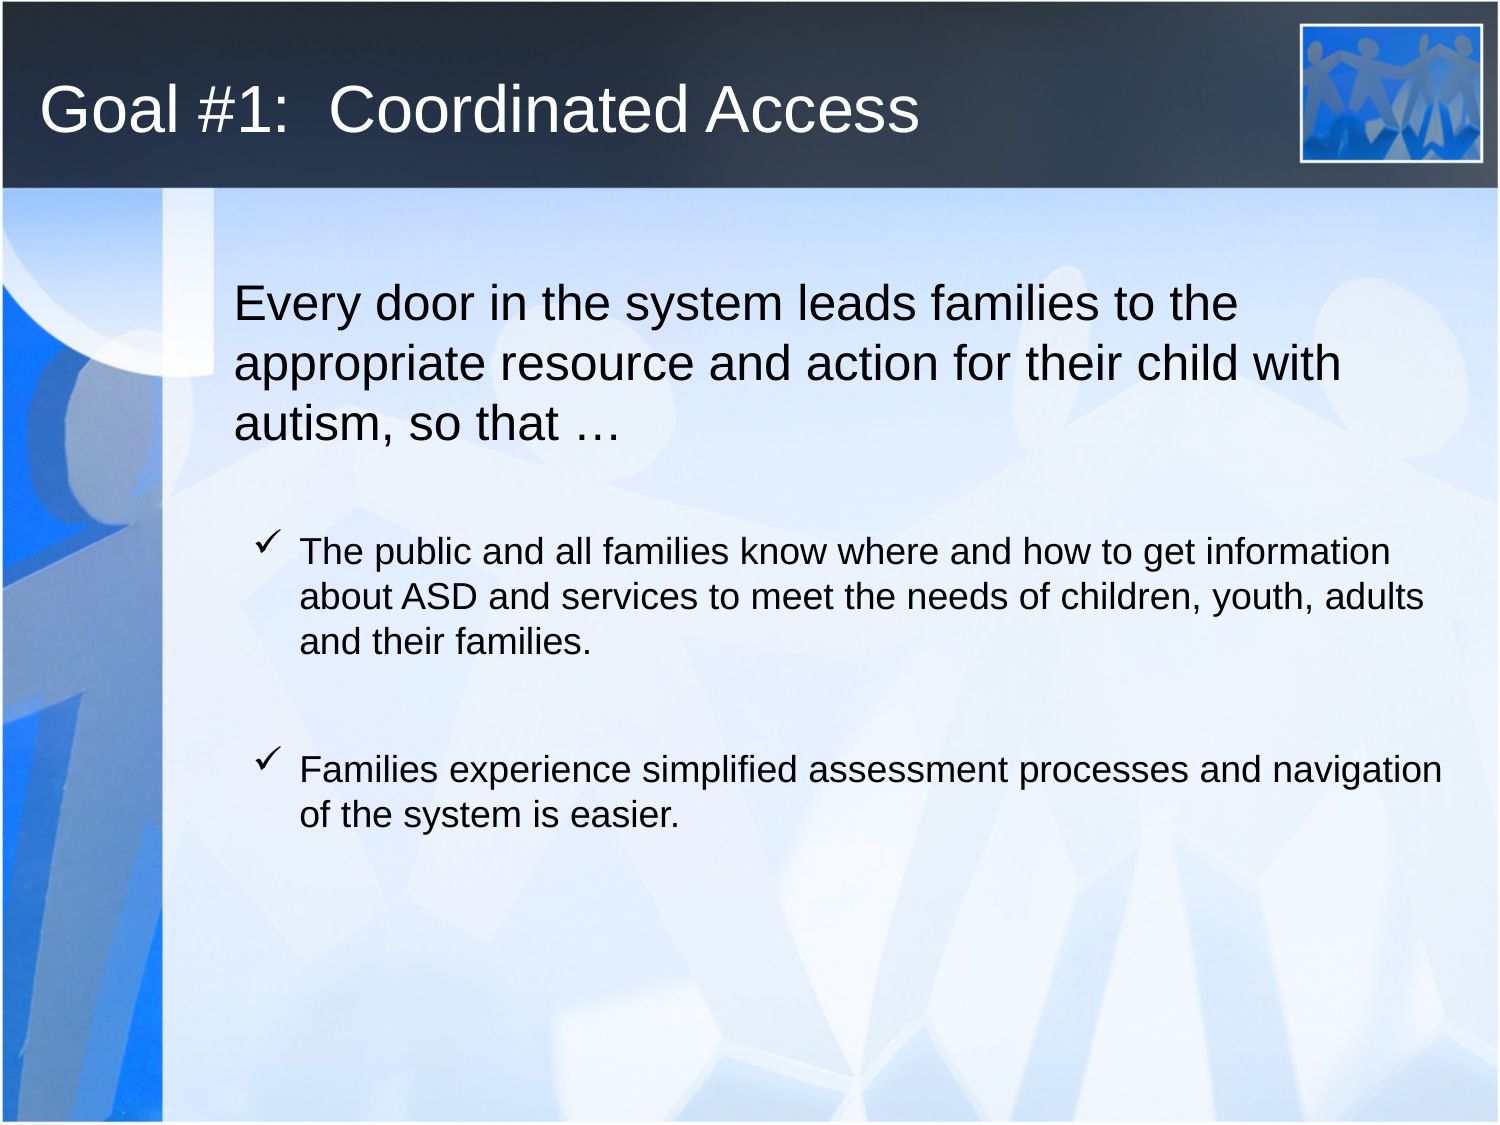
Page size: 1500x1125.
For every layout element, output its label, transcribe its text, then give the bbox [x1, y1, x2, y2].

picture [0, 0, 1500, 1125]
list Every door in the system leads families to the appropriate resource and action for their child with autism, so that … The public and all families know where and how to get information about ASD and services to meet the needs of children, youth, adults and their families. Families experience simplified assessment processes and navigation of the system is easier. [162, 262, 1476, 1013]
title Goal #1: Coordinated Access [24, 37, 1476, 176]
